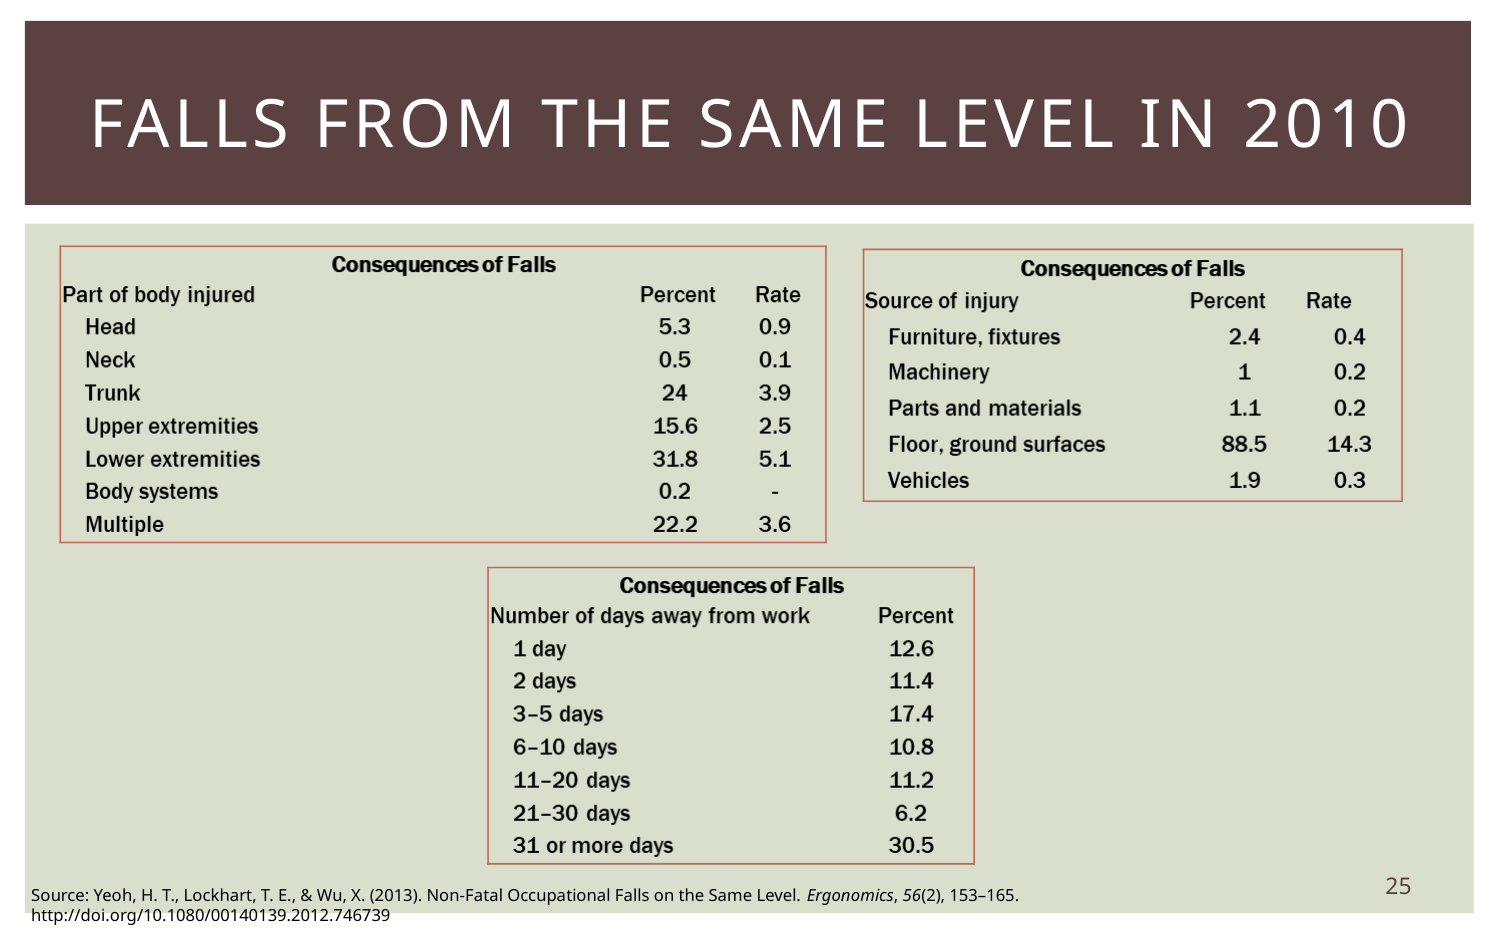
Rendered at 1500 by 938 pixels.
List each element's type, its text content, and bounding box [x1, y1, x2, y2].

picture [861, 247, 1404, 509]
text_box Source: Yeoh, H. T., Lockhart, T. E., & Wu, X. (2013). Non-Fatal Occupational Falls on the Same Level. Ergonomics, 56(2), 153–165. http://doi.org/10.1080/00140139.2012.746739 [16, 877, 1397, 933]
picture [487, 563, 976, 875]
title Falls from the same level in 2010 [62, 48, 1438, 193]
slide_number 25 [1349, 867, 1448, 908]
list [59, 242, 828, 555]
